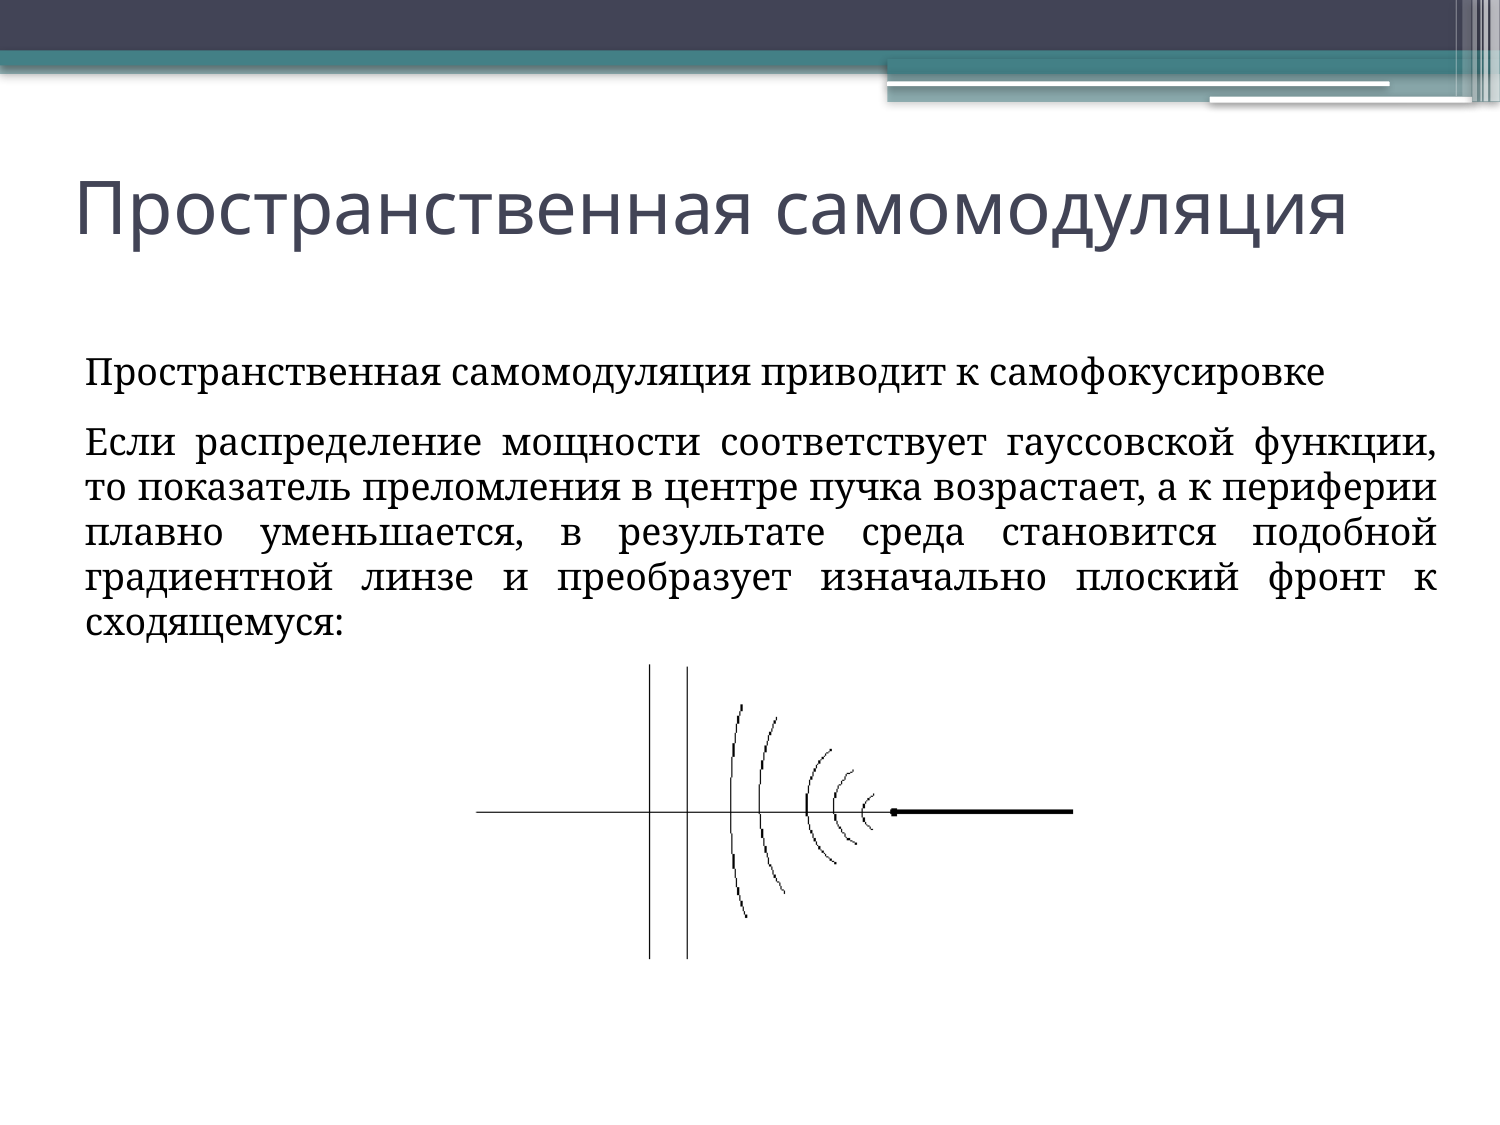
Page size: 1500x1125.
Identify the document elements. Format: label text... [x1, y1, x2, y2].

text_box Пространственная самомодуляция приводит к самофокусировке [70, 340, 1442, 400]
text_box Если распределение мощности соответствует гауссовской функции, то показатель преломления в центре пучка возрастает, а к периферии плавно уменьшается, в результате среда становится подобной градиентной линзе и преобразует изначально плоский фронт к сходящемуся: [70, 410, 1454, 650]
title Пространственная самомодуляция [58, 117, 1409, 293]
picture [433, 620, 1112, 1014]
